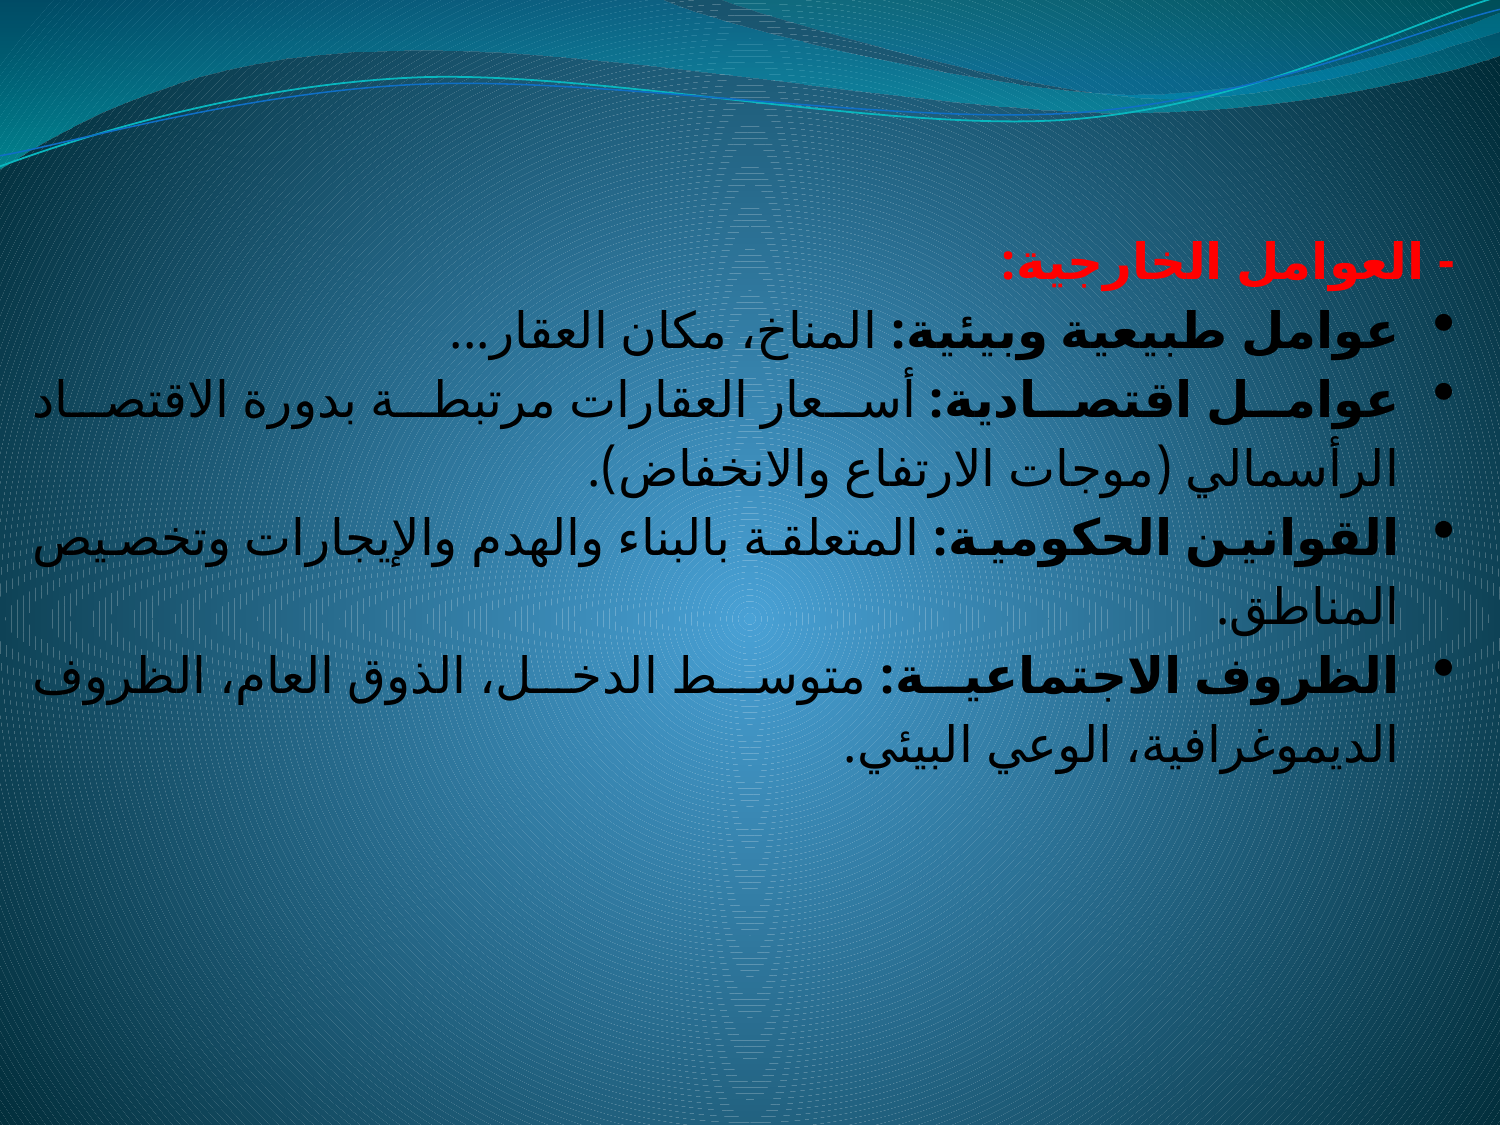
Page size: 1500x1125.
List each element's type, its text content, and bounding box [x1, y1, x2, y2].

text_box - العوامل الخارجية: عوامل طبيعية وبيئية: المناخ، مكان العقار... عوامل اقتصادية: أسعار العقارات مرتبطة بدورة الاقتصاد الرأسمالي (موجات الارتفاع والانخفاض). القوانين الحكومية: المتعلقة بالبناء والهدم والإيجارات وتخصيص المناطق. الظروف الاجتماعية: متوسط الدخل، الذوق العام، الظروف الديموغرافية، الوعي البيئي. [17, 213, 1471, 780]
